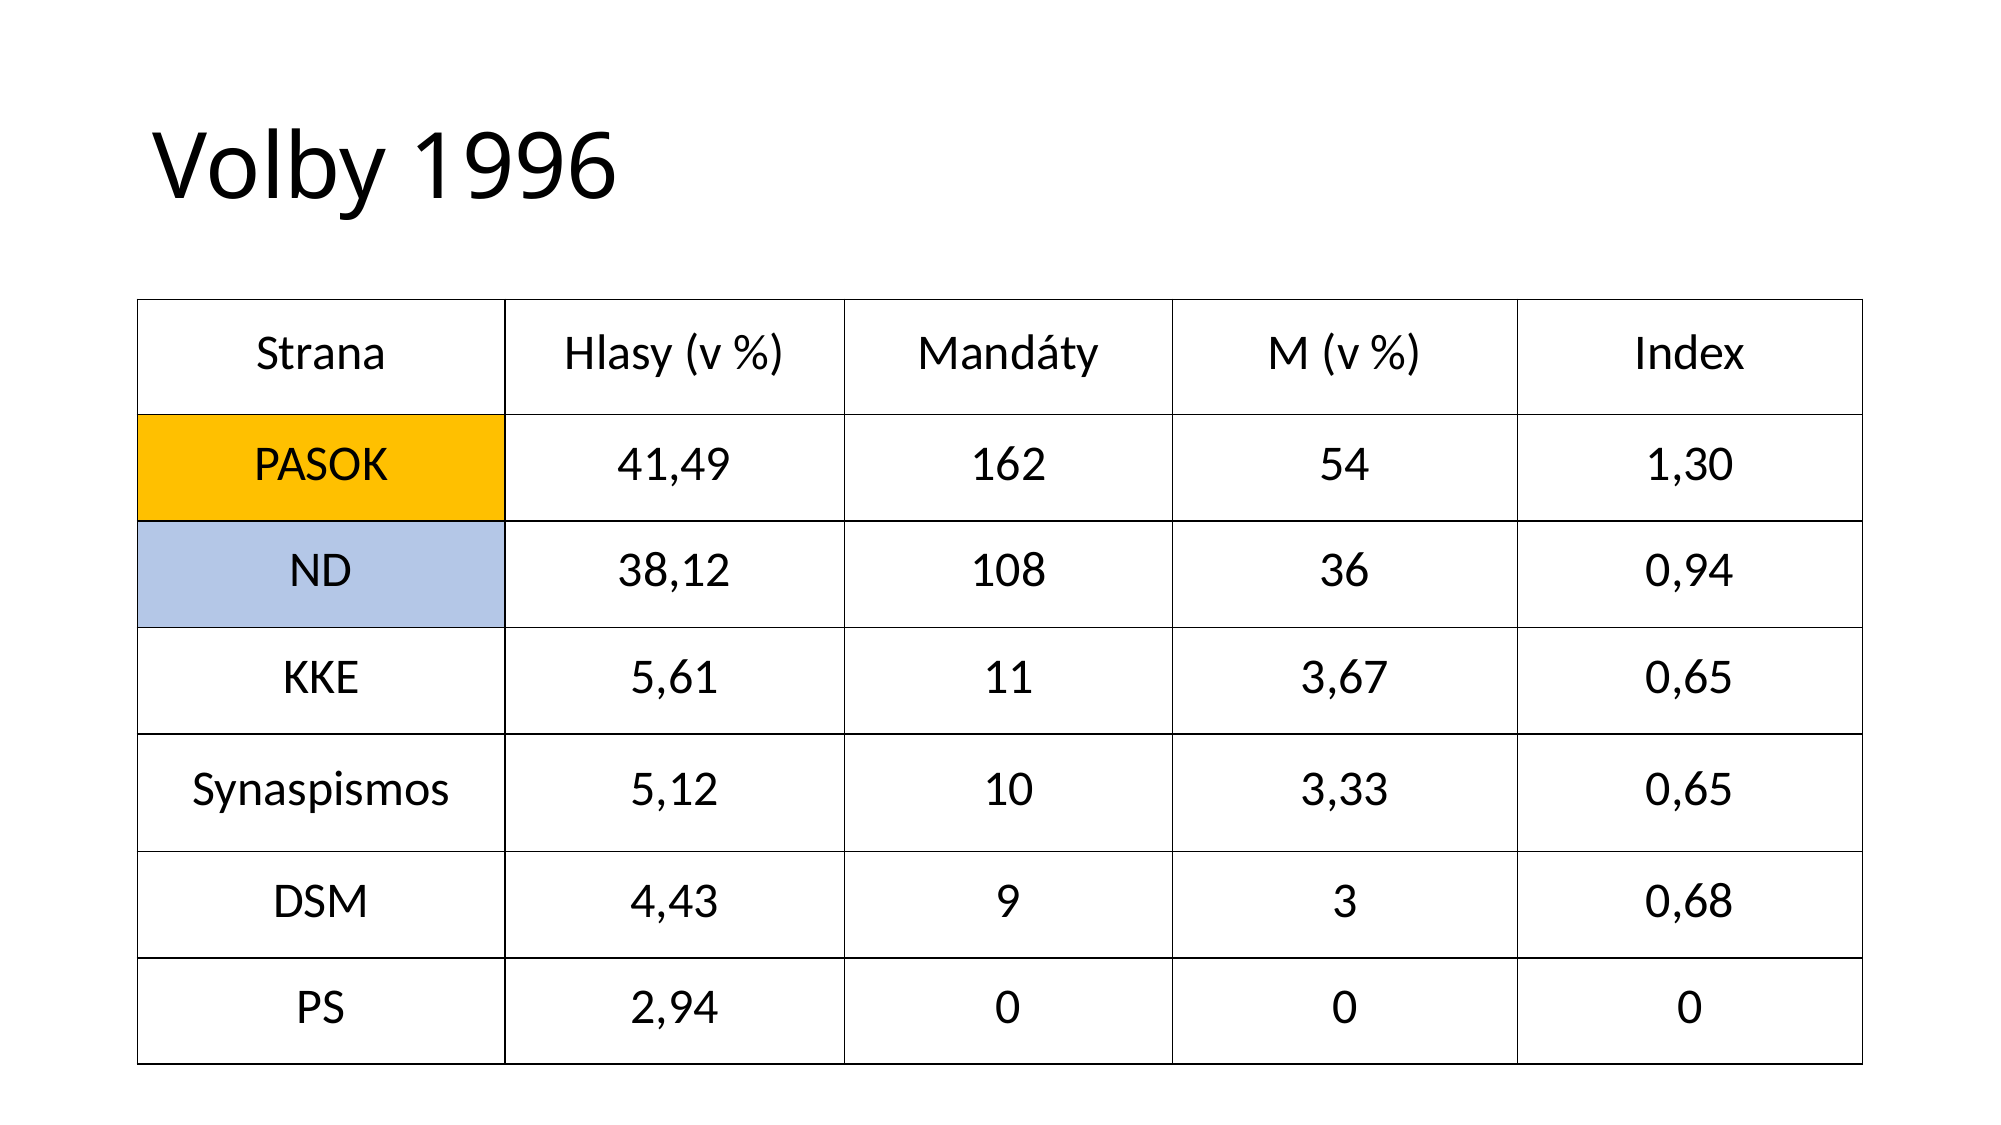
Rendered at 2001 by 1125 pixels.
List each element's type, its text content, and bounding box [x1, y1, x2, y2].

table_cell 2,94 [506, 959, 844, 1063]
table_cell 162 [845, 415, 1172, 520]
table_cell 4,43 [506, 852, 844, 957]
table_header Mandáty [845, 300, 1172, 414]
table_cell 41,49 [506, 415, 844, 520]
table_cell 3,67 [1173, 628, 1517, 733]
table_header Hlasy (v %) [506, 300, 844, 414]
table_header Index [1518, 300, 1862, 414]
table_cell 3 [1173, 852, 1517, 957]
table_cell 0,65 [1518, 628, 1862, 733]
table_cell 0,94 [1518, 522, 1862, 627]
table_cell 0,65 [1518, 735, 1862, 851]
table_header M (v %) [1173, 300, 1517, 414]
table_cell 1,30 [1518, 415, 1862, 520]
table_cell 5,12 [506, 735, 844, 851]
table_cell 3,33 [1173, 735, 1517, 851]
table_cell PS [138, 959, 504, 1063]
table_cell 0,68 [1518, 852, 1862, 957]
table_cell 108 [845, 522, 1172, 627]
table_cell 0 [845, 959, 1172, 1063]
title Volby 1996 [137, 59, 1863, 278]
table_cell DSM [138, 852, 504, 957]
table_cell ND [138, 522, 504, 627]
table_cell 5,61 [506, 628, 844, 733]
table_cell Synaspismos [138, 735, 504, 851]
table_cell 54 [1173, 415, 1517, 520]
table_cell 11 [845, 628, 1172, 733]
table_header Strana [138, 300, 504, 414]
table_cell 9 [845, 852, 1172, 957]
table_cell 0 [1173, 959, 1517, 1063]
table_cell 0 [1518, 959, 1862, 1063]
table_cell 36 [1173, 522, 1517, 627]
table_cell KKE [138, 628, 504, 733]
table_cell 10 [845, 735, 1172, 851]
table_cell PASOK [138, 415, 504, 520]
table_cell 38,12 [506, 522, 844, 627]
